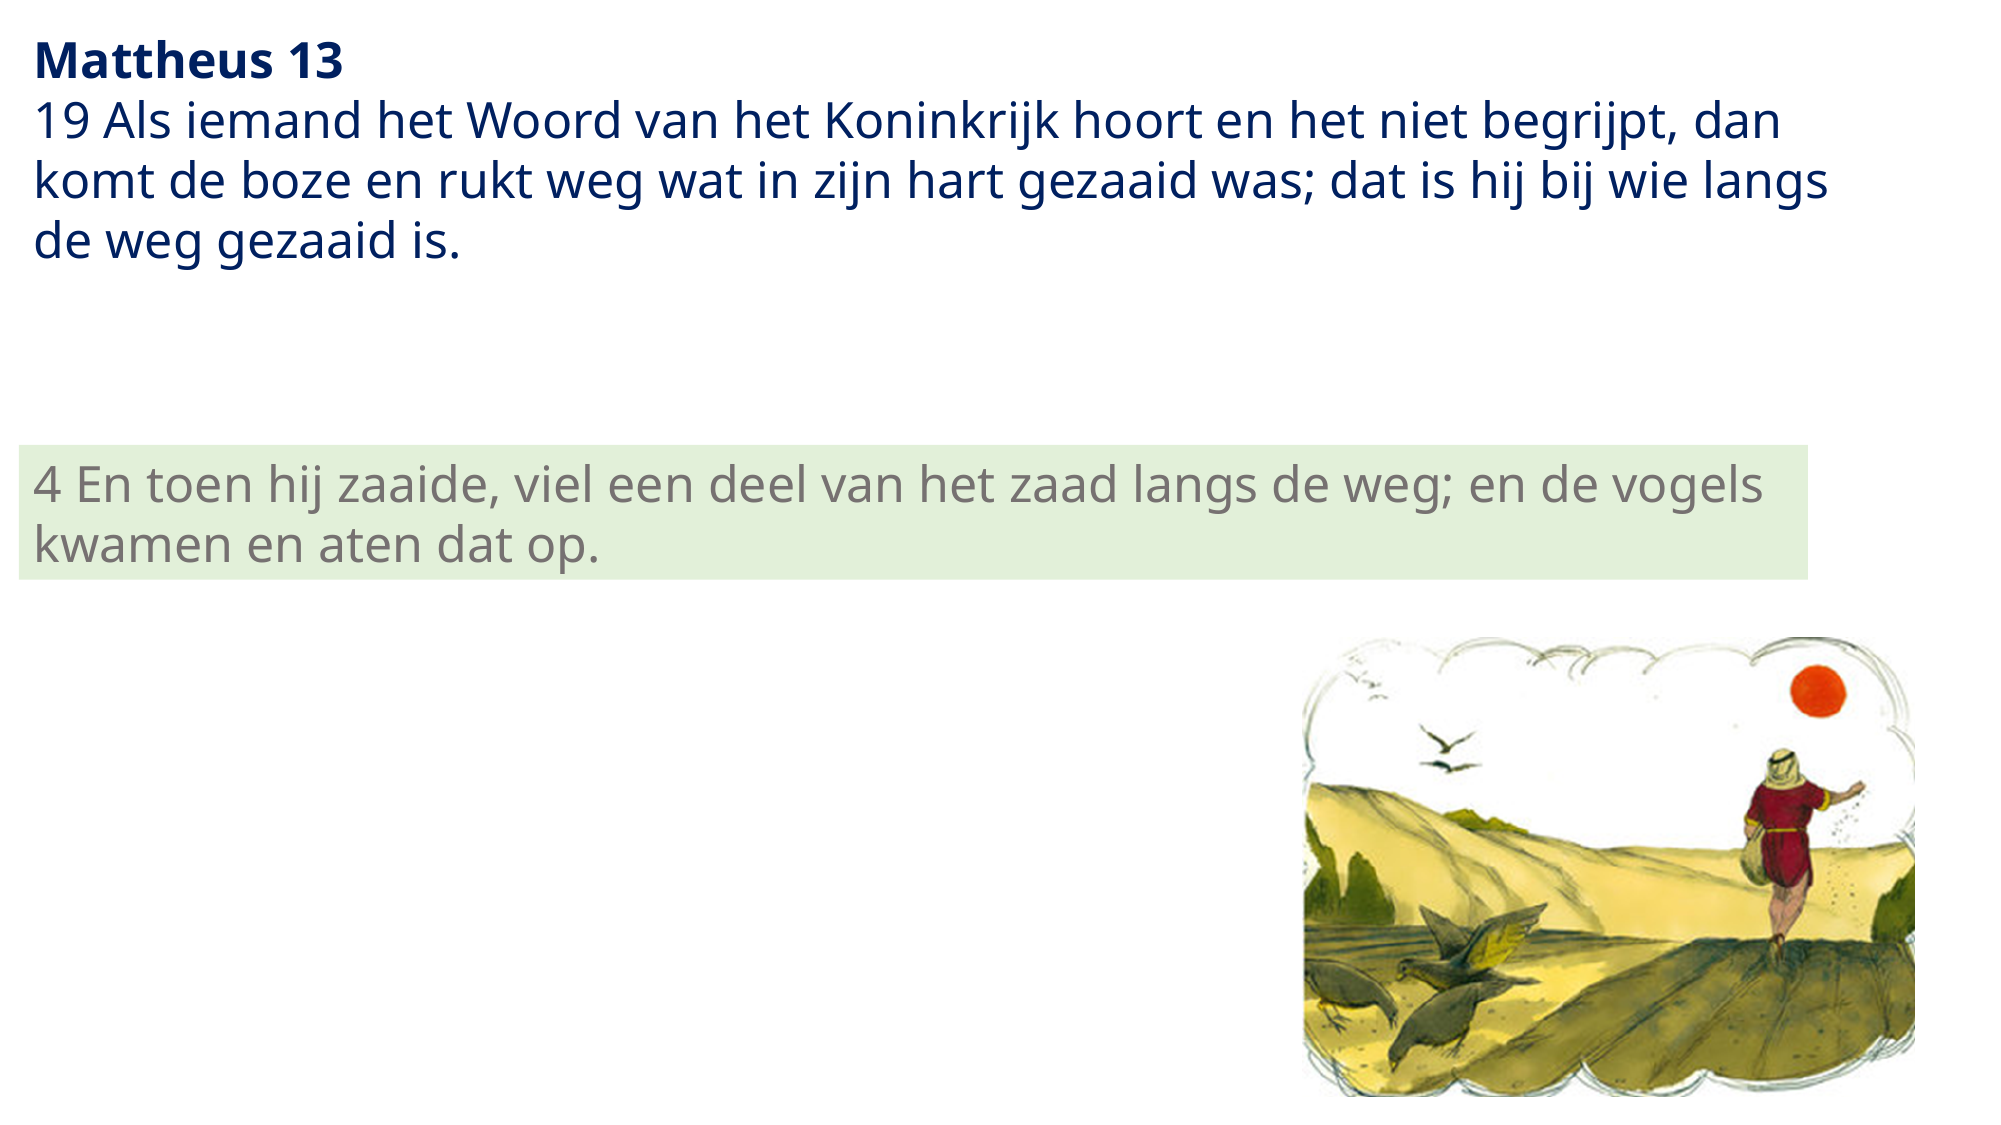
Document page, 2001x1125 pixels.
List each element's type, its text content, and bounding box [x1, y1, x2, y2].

picture [1302, 637, 1915, 1097]
text_box 4 En toen hij zaaide, viel een deel van het zaad langs de weg; en de vogels kwamen en aten dat op. [18, 444, 1808, 580]
text_box Mattheus 13 19 Als iemand het Woord van het Koninkrijk hoort en het niet begrijpt, dan komt de boze en rukt weg wat in zijn hart gezaaid was; dat is hij bij wie langs de weg gezaaid is. [18, 21, 1915, 276]
